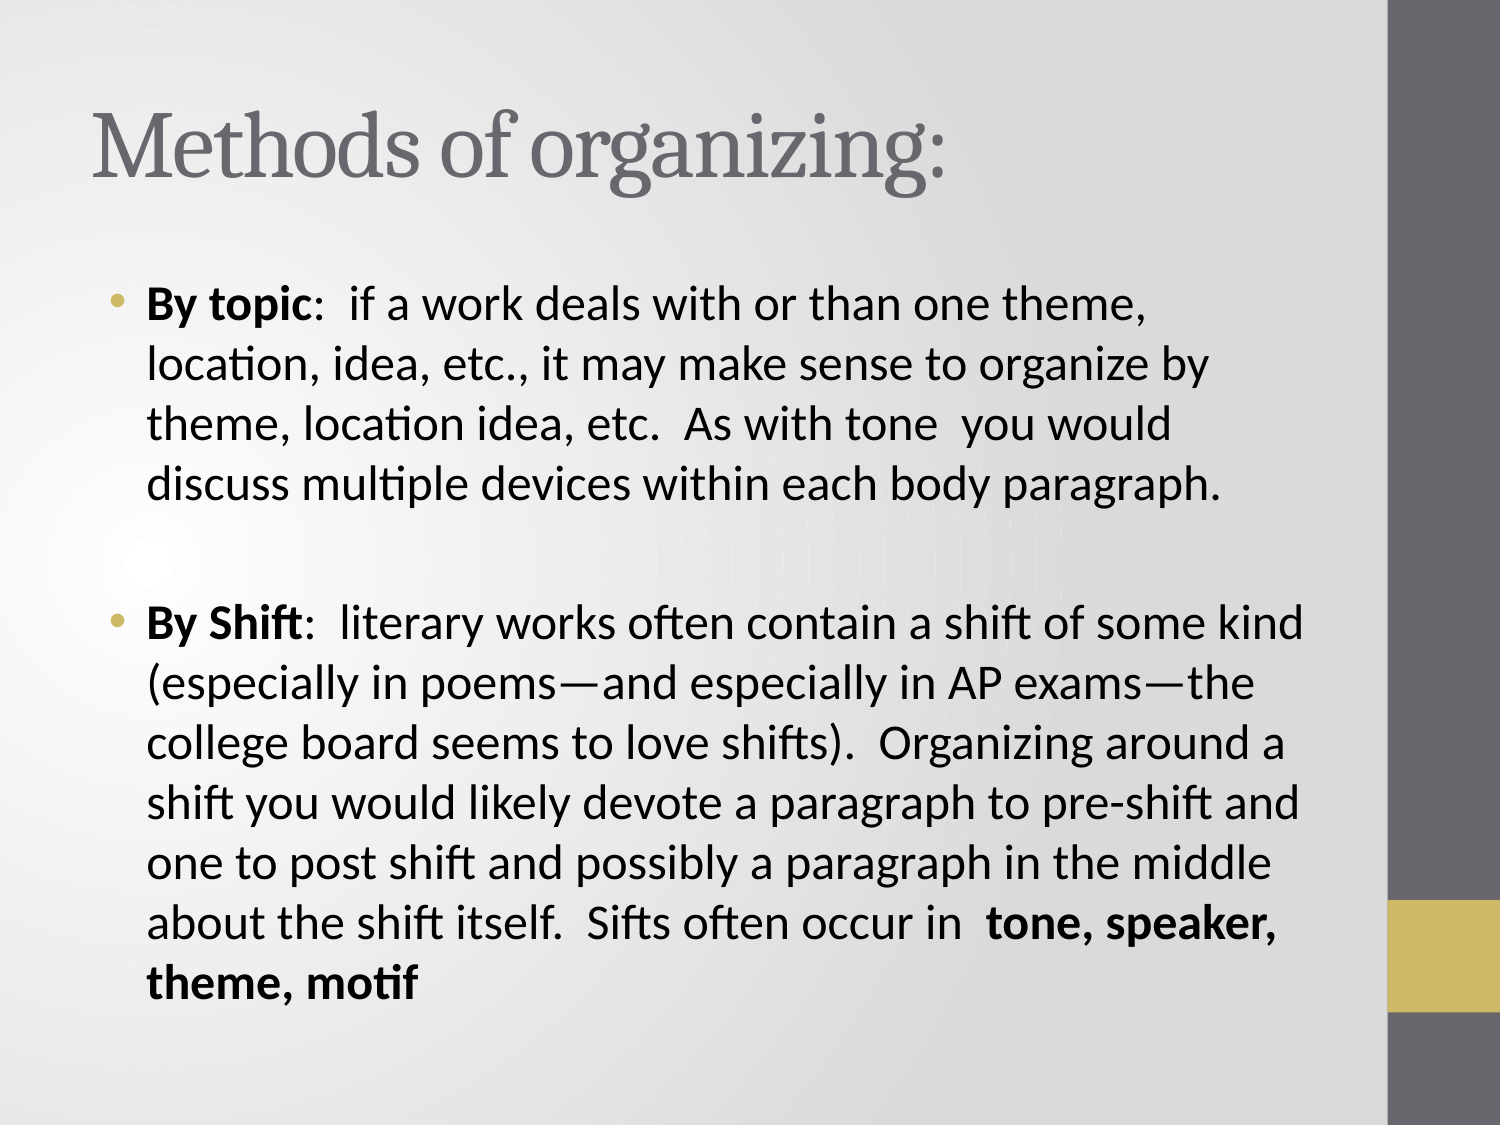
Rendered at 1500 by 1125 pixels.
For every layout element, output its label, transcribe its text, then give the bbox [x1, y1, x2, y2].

title Methods of organizing: [75, 45, 1325, 233]
list By topic: if a work deals with or than one theme, location, idea, etc., it may make sense to organize by theme, location idea, etc. As with tone you would discuss multiple devices within each body paragraph. By Shift: literary works often contain a shift of some kind (especially in poems—and especially in AP exams—the college board seems to love shifts). Organizing around a shift you would likely devote a paragraph to pre-shift and one to post shift and possibly a paragraph in the middle about the shift itself. Sifts often occur in tone, speaker, theme, motif [75, 262, 1325, 1050]
